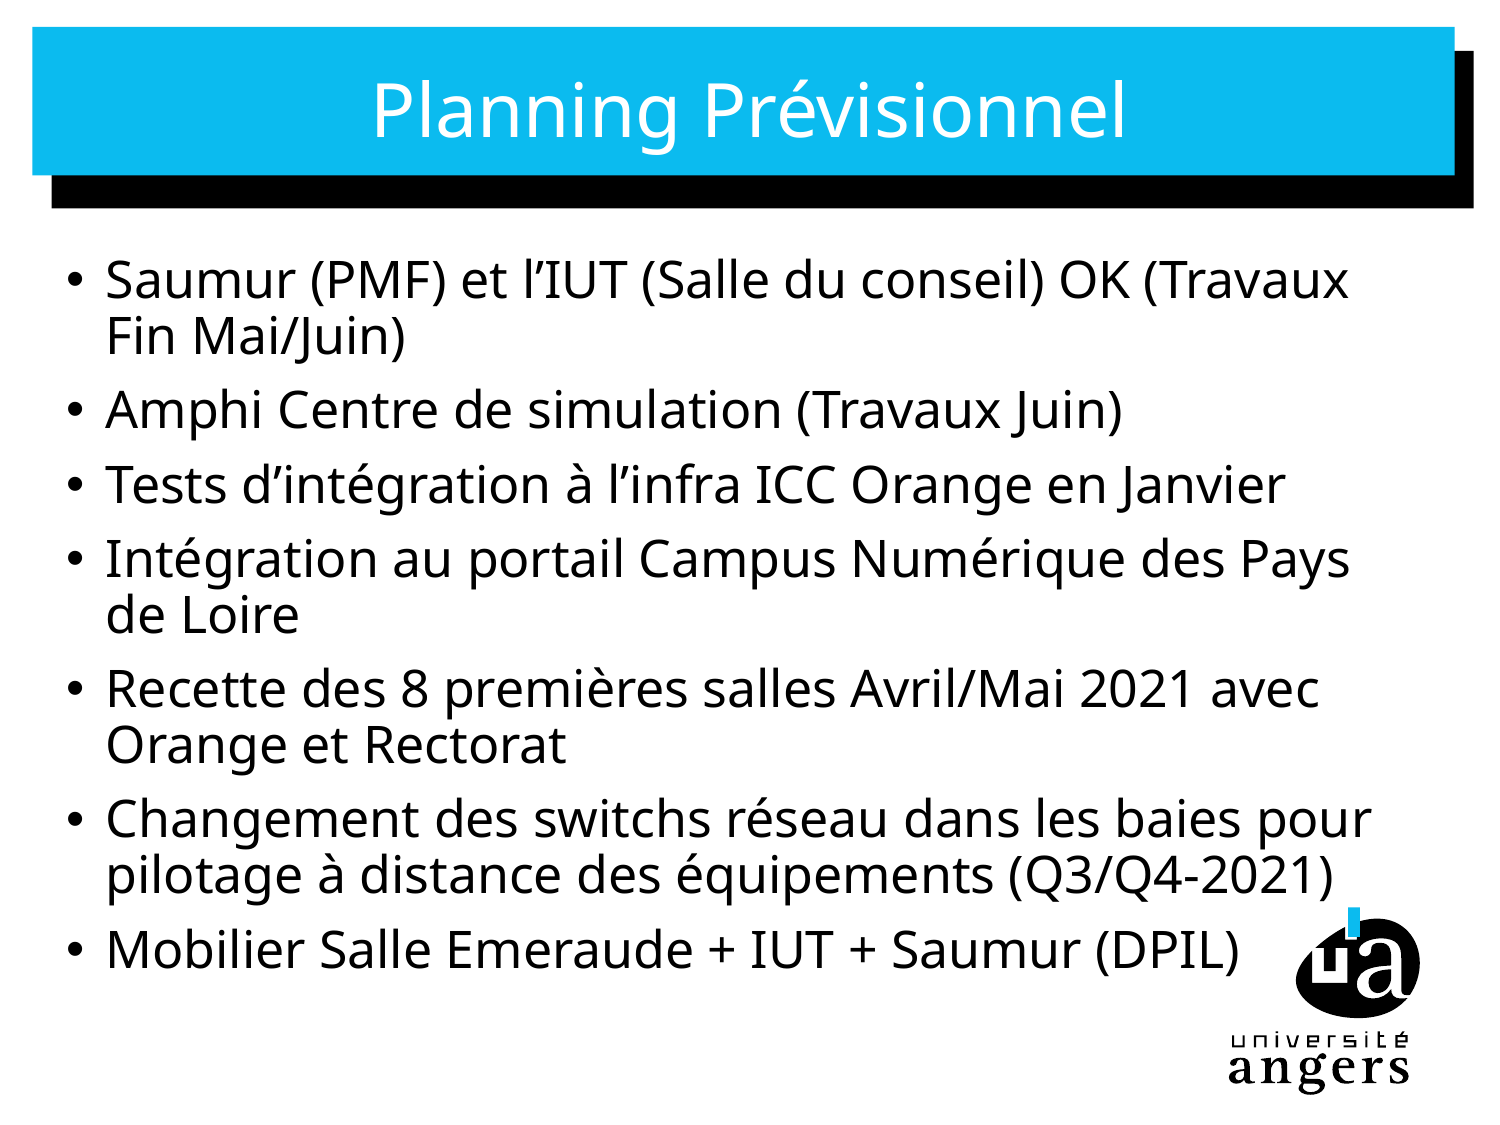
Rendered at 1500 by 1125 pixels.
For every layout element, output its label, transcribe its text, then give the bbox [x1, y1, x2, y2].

list Saumur (PMF) et l’IUT (Salle du conseil) OK (Travaux Fin Mai/Juin) Amphi Centre de simulation (Travaux Juin) Tests d’intégration à l’infra ICC Orange en Janvier Intégration au portail Campus Numérique des Pays de Loire Recette des 8 premières salles Avril/Mai 2021 avec Orange et Rectorat Changement des switchs réseau dans les baies pour pilotage à distance des équipements (Q3/Q4-2021) Mobilier Salle Emeraude + IUT + Saumur (DPIL) [51, 246, 1397, 1014]
title Planning Prévisionnel [103, 50, 1397, 176]
